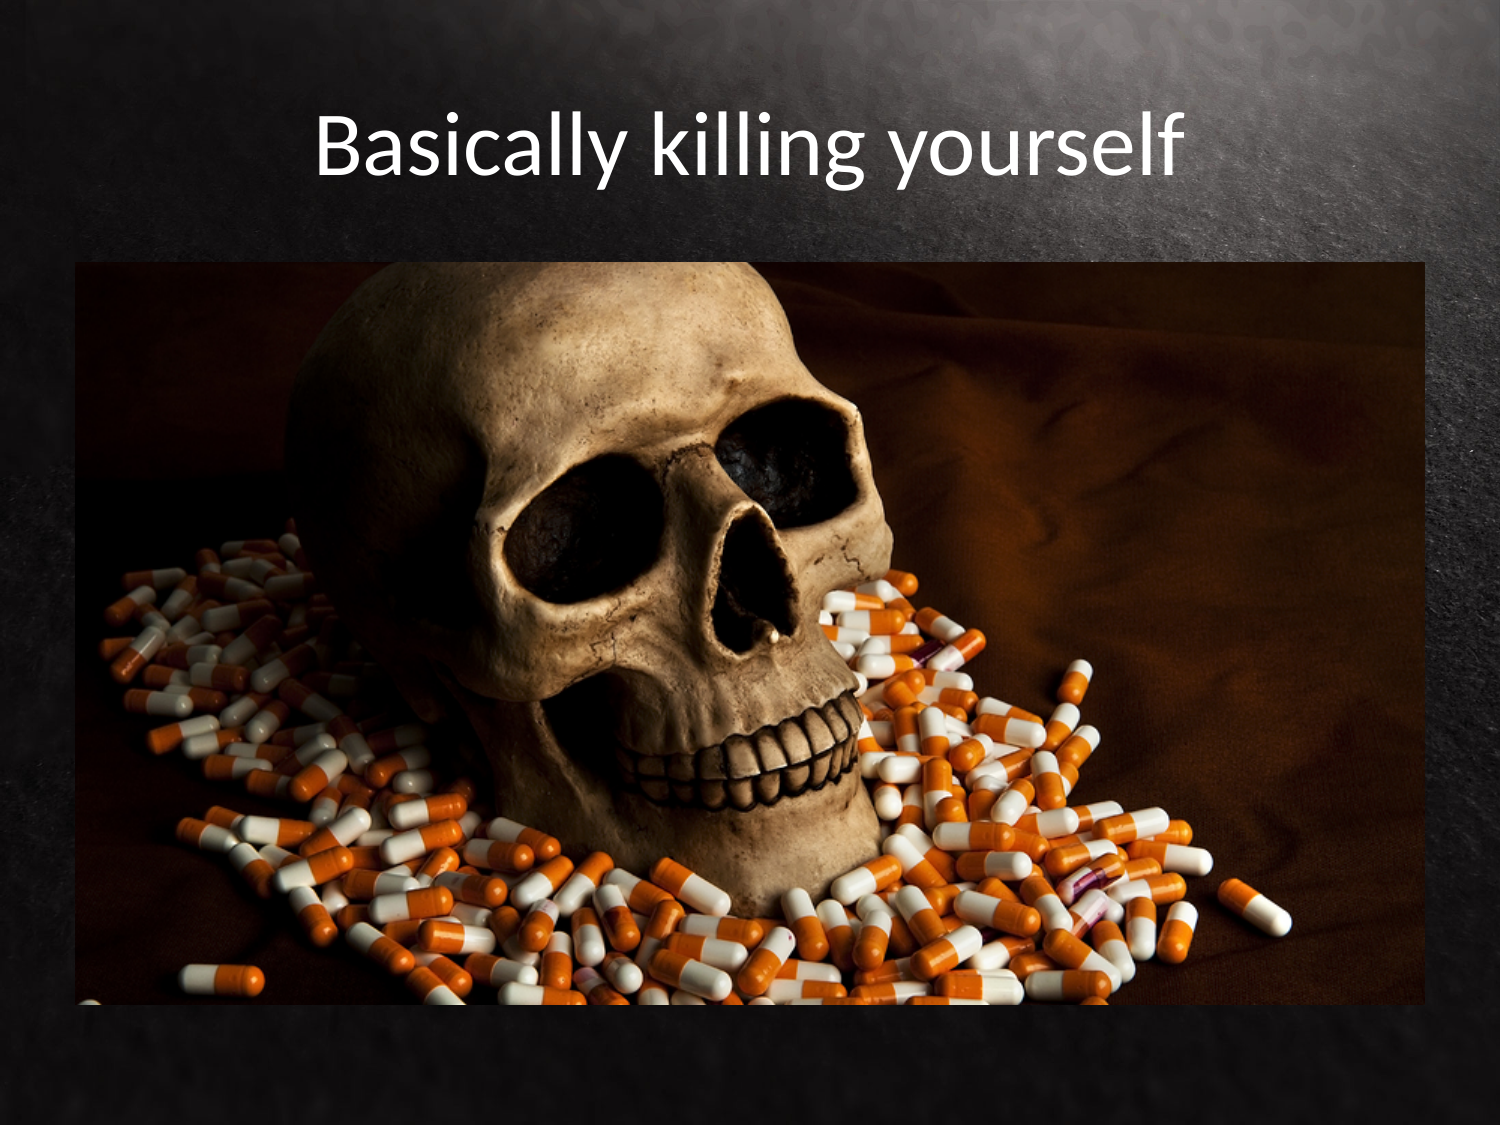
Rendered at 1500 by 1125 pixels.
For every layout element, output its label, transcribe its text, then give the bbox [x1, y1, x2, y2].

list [74, 262, 1426, 1006]
picture [0, 0, 1500, 1125]
title Basically killing yourself [75, 45, 1425, 233]
